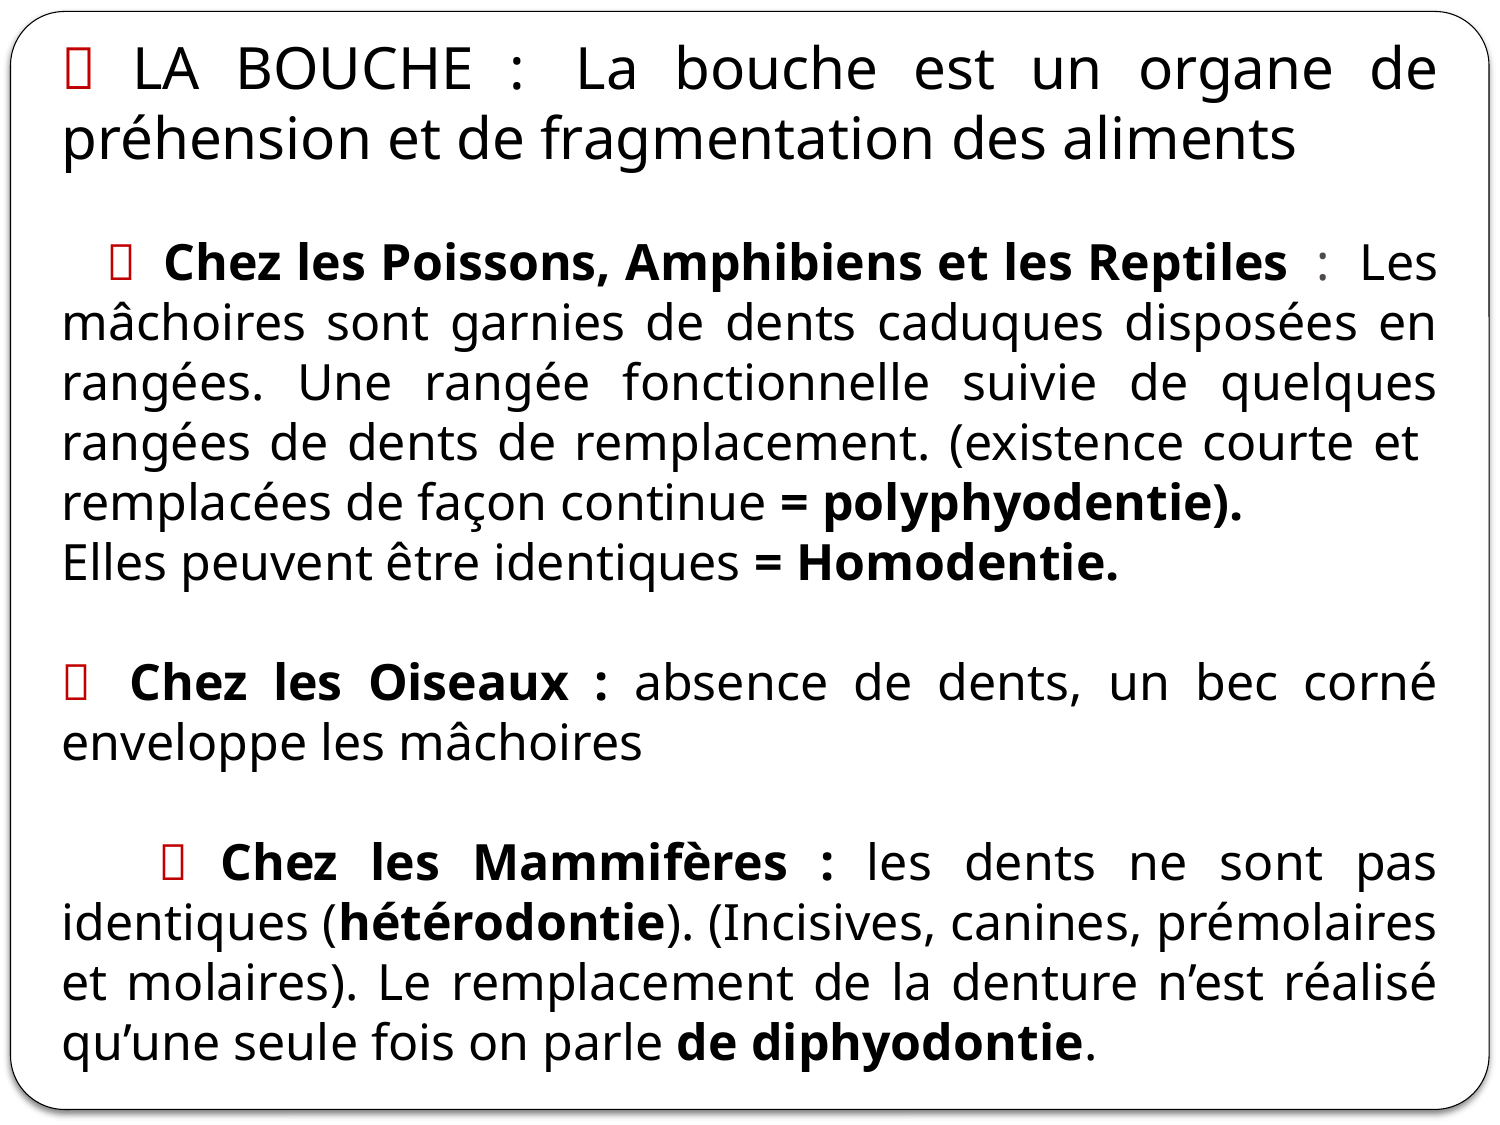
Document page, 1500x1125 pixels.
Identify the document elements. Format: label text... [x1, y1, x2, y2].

text_box  LA BOUCHE : La bouche est un organe de préhension et de fragmentation des aliments  Chez les Poissons, Amphibiens et les Reptiles : Les mâchoires sont garnies de dents caduques disposées en rangées. Une rangée fonctionnelle suivie de quelques rangées de dents de remplacement. (existence courte et remplacées de façon continue = polyphyodentie). Elles peuvent être identiques = Homodentie.  Chez les Oiseaux : absence de dents, un bec corné enveloppe les mâchoires  Chez les Mammifères : les dents ne sont pas identiques (hétérodontie). (Incisives, canines, prémolaires et molaires). Le remplacement de la denture n’est réalisé qu’une seule fois on parle de diphyodontie. [46, 23, 1454, 1125]
